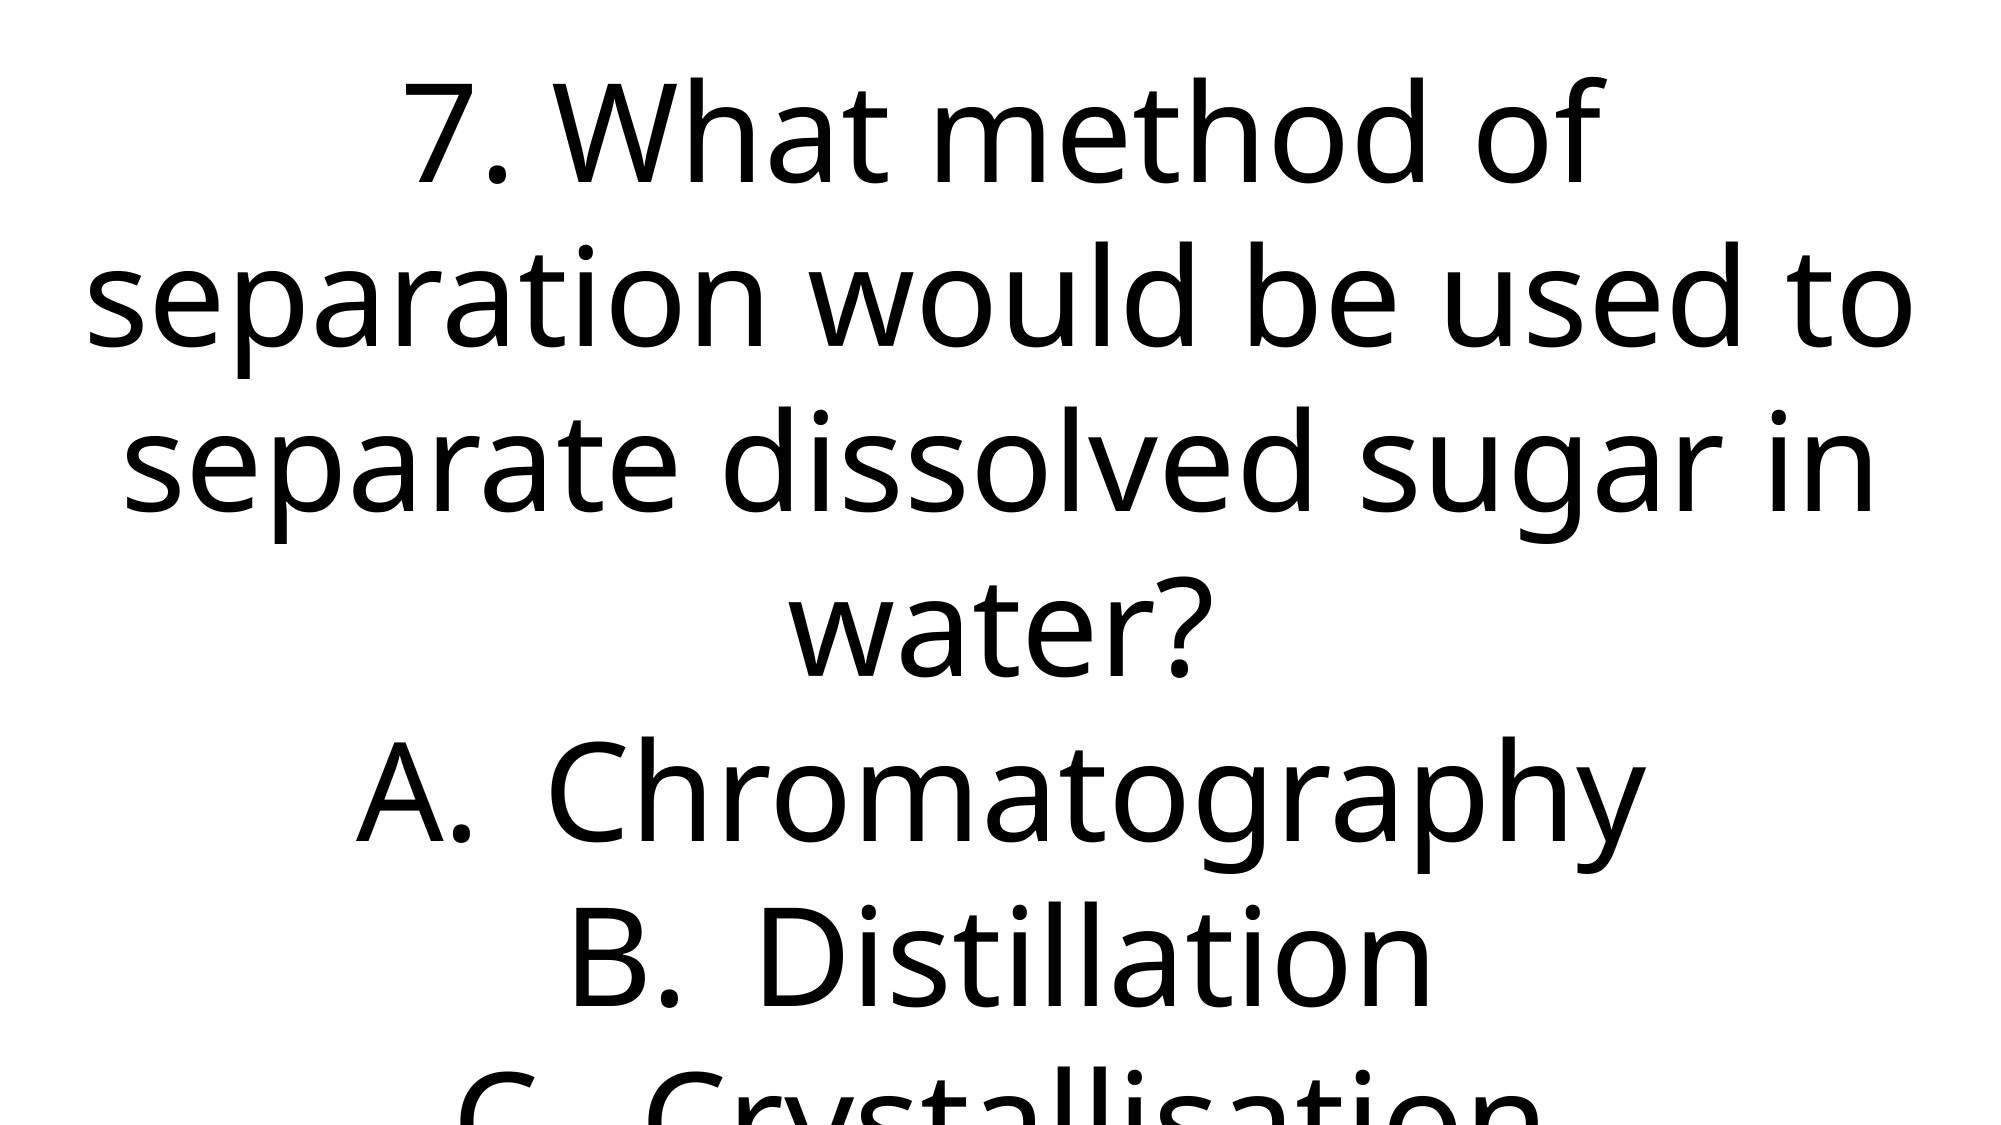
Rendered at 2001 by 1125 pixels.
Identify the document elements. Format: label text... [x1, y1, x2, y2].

text_box 7. What method of separation would be used to separate dissolved sugar in water? Chromatography Distillation Crystallisation [30, 37, 1974, 1125]
